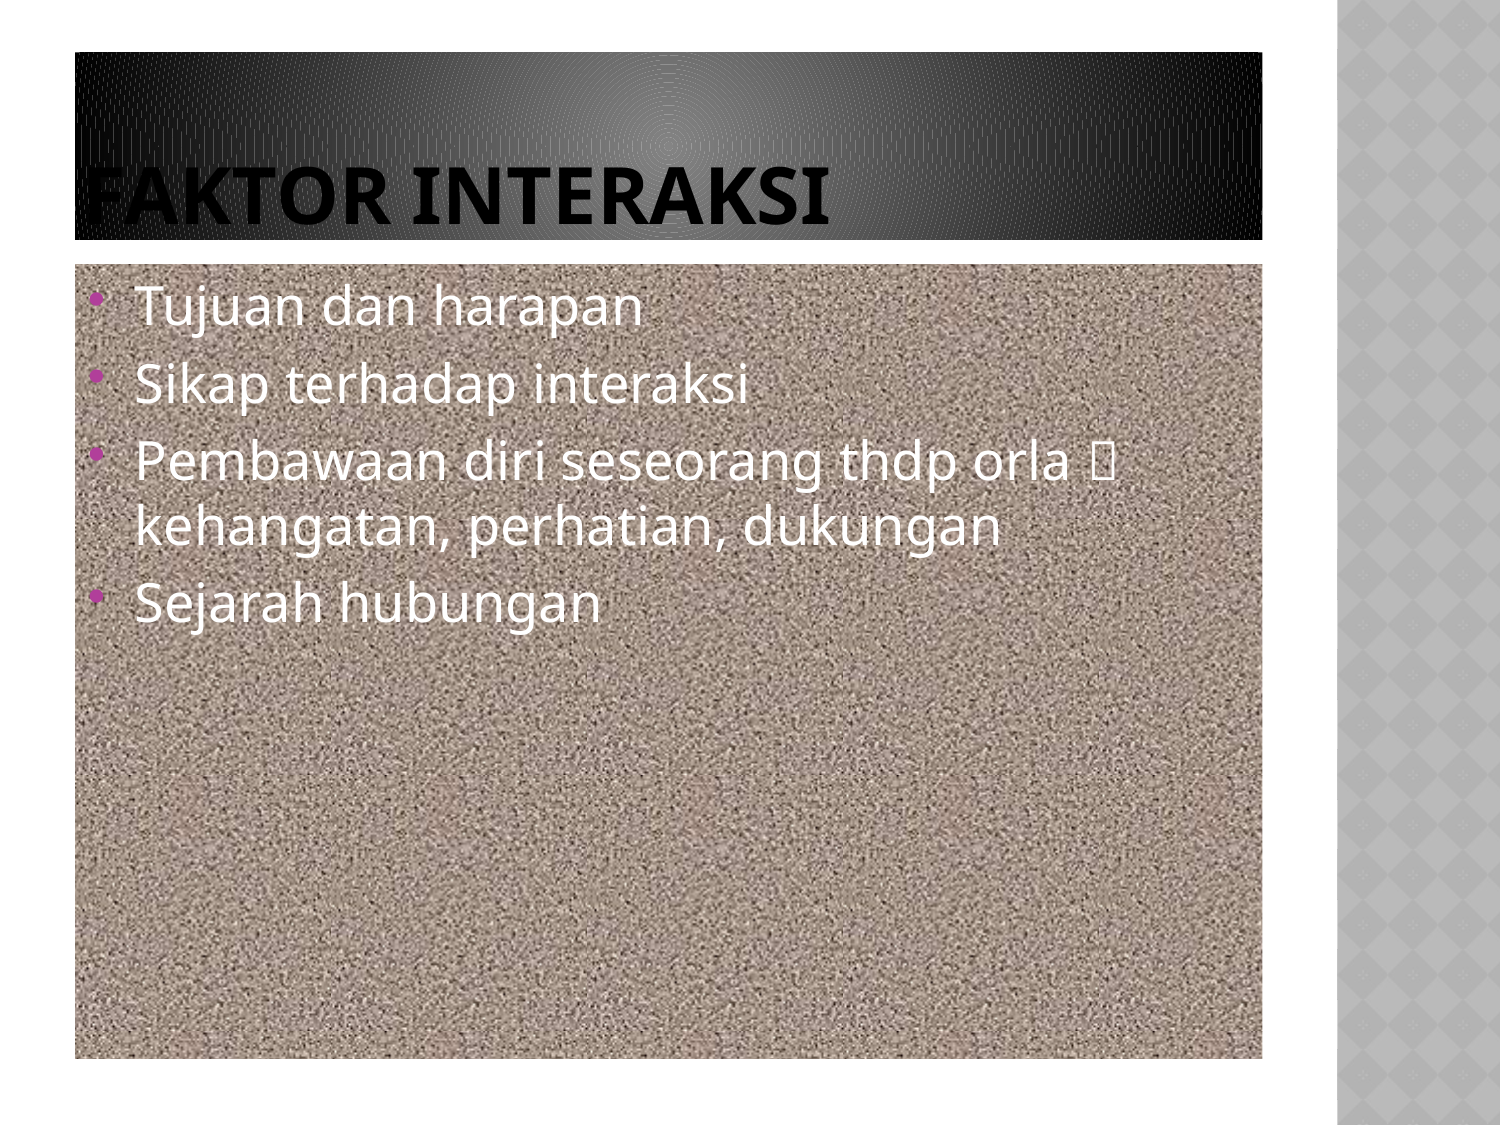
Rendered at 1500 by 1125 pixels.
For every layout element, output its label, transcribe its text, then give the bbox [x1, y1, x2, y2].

title Faktor Interaksi [75, 52, 1263, 240]
list Tujuan dan harapan Sikap terhadap interaksi Pembawaan diri seseorang thdp orla  kehangatan, perhatian, dukungan Sejarah hubungan [75, 264, 1263, 1059]
